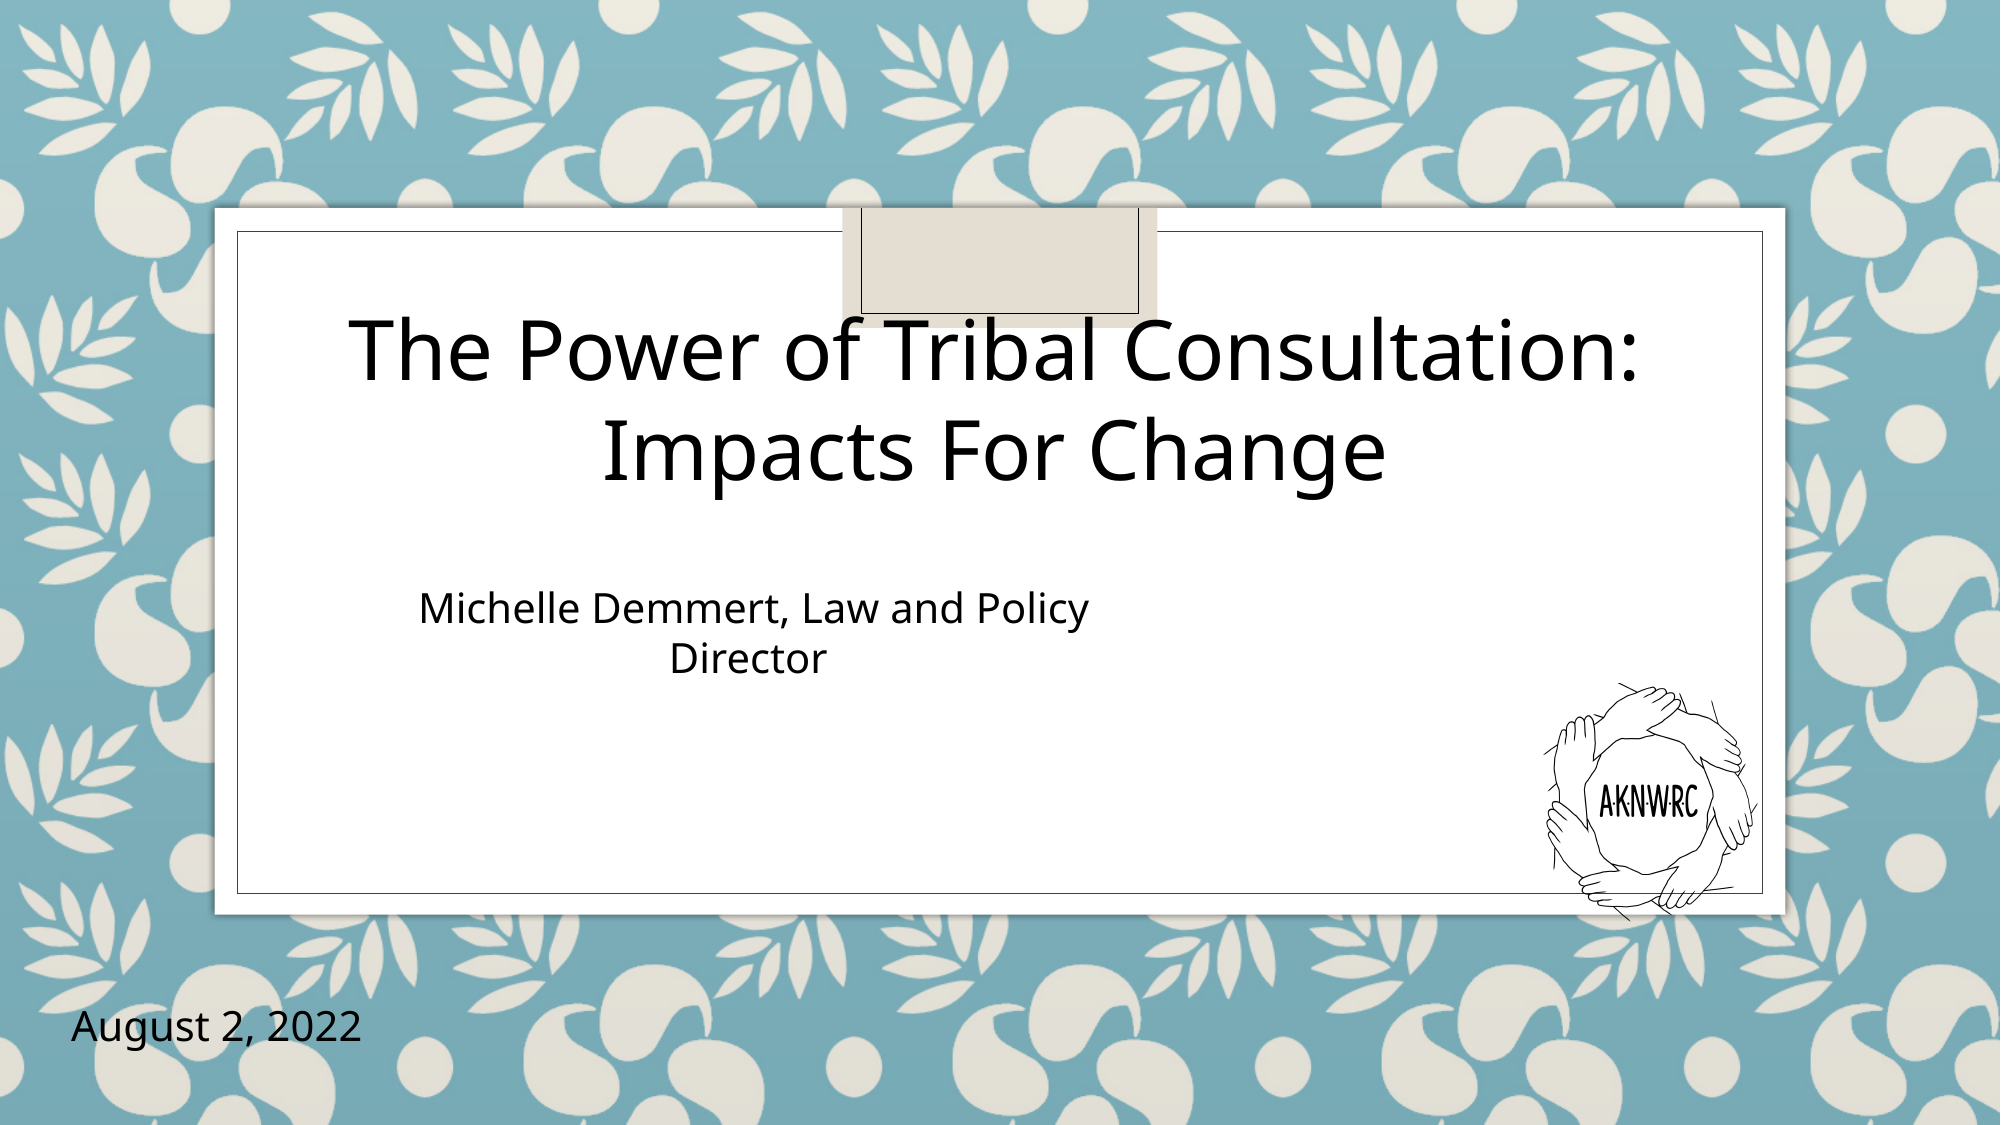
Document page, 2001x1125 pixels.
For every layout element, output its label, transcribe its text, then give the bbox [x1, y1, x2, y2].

text_box The Power of Tribal Consultation: Impacts For Change [283, 290, 1708, 705]
text_box August 2, 2022 [56, 984, 381, 1065]
picture [1539, 683, 1765, 923]
text_box Michelle Demmert, Law and Policy Director [341, 567, 1166, 698]
